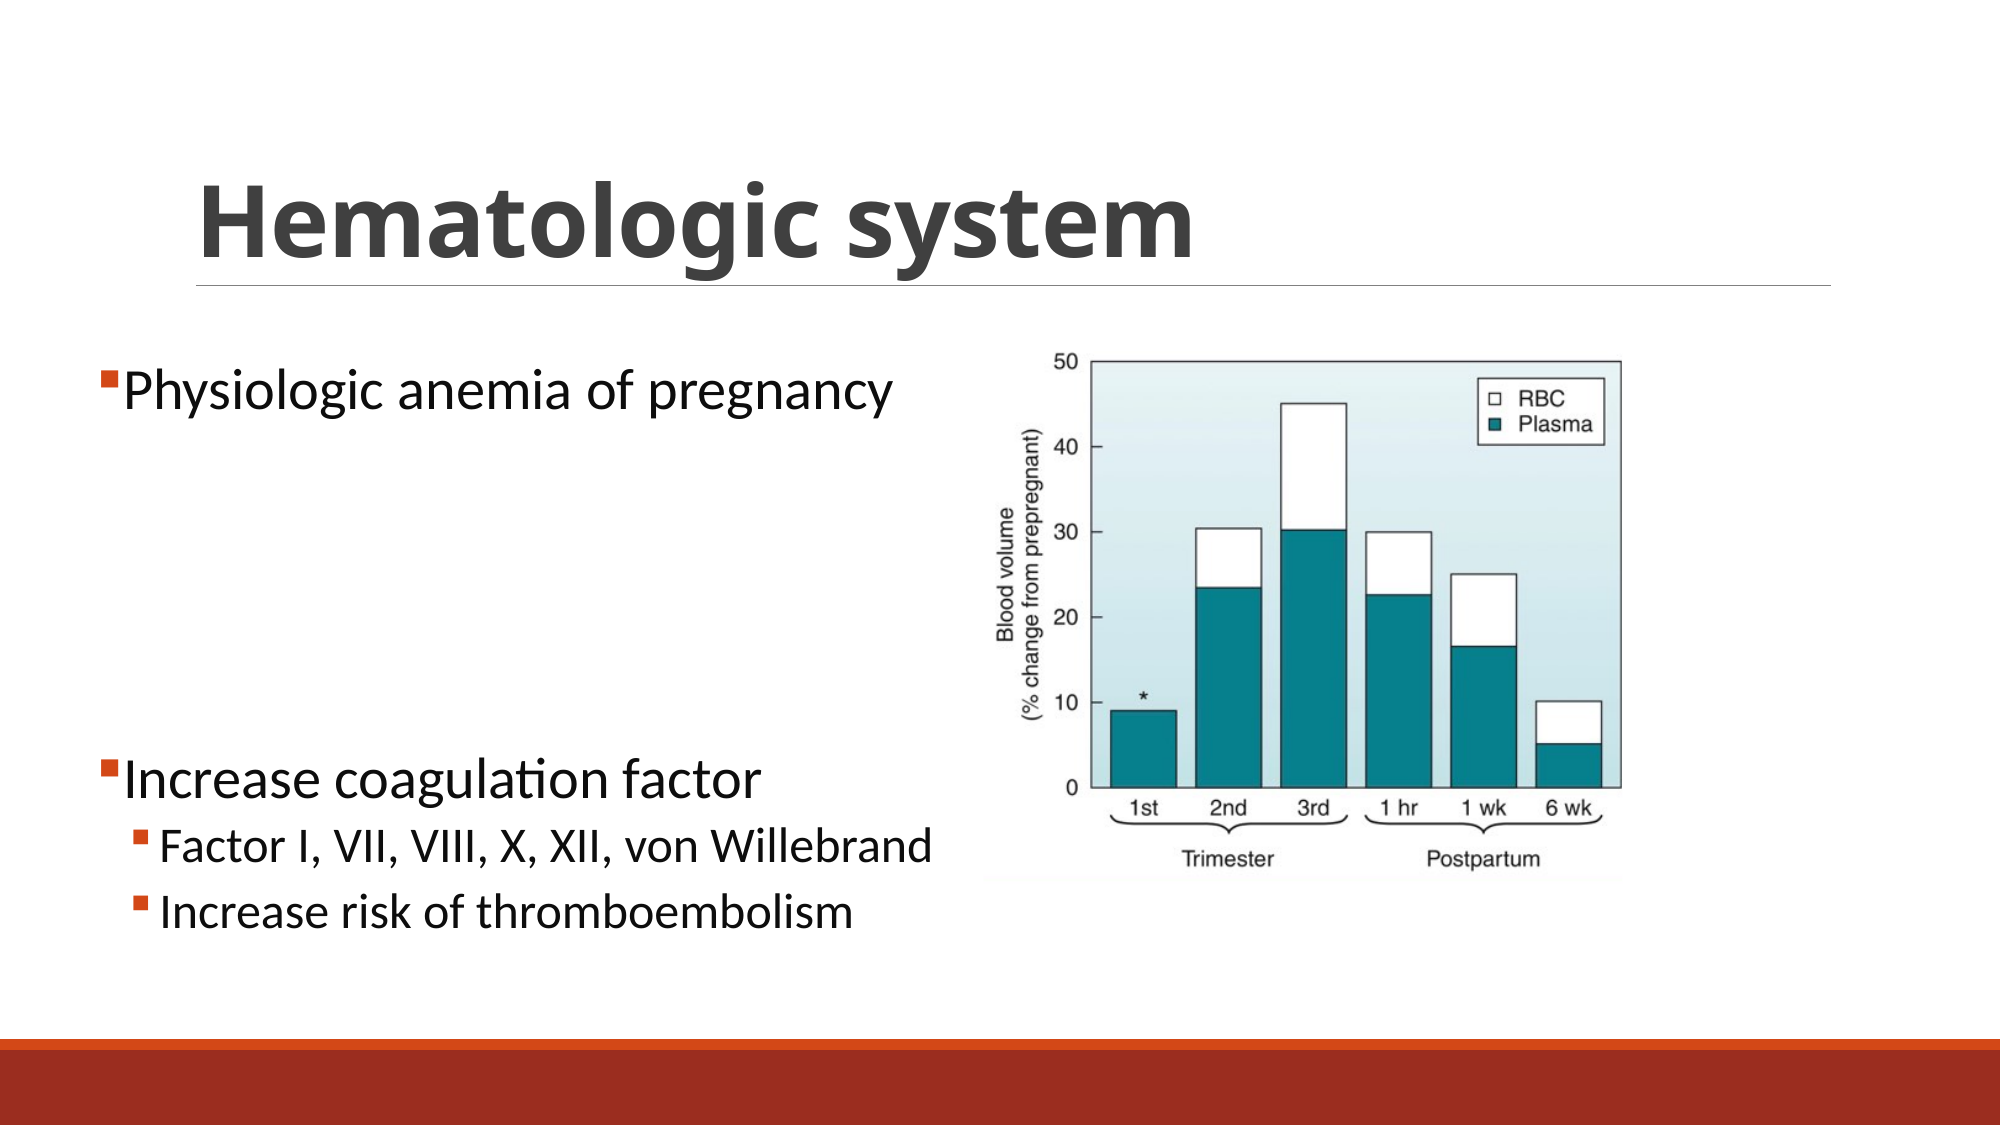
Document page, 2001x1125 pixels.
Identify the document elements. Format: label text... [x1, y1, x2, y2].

picture [982, 351, 1623, 885]
title Hematologic system [180, 47, 1830, 285]
list Physiologic anemia of pregnancy Increase coagulation factor Factor I, VII, VIII, X, XII, von Willebrand Increase risk of thromboembolism [96, 351, 1534, 1016]
